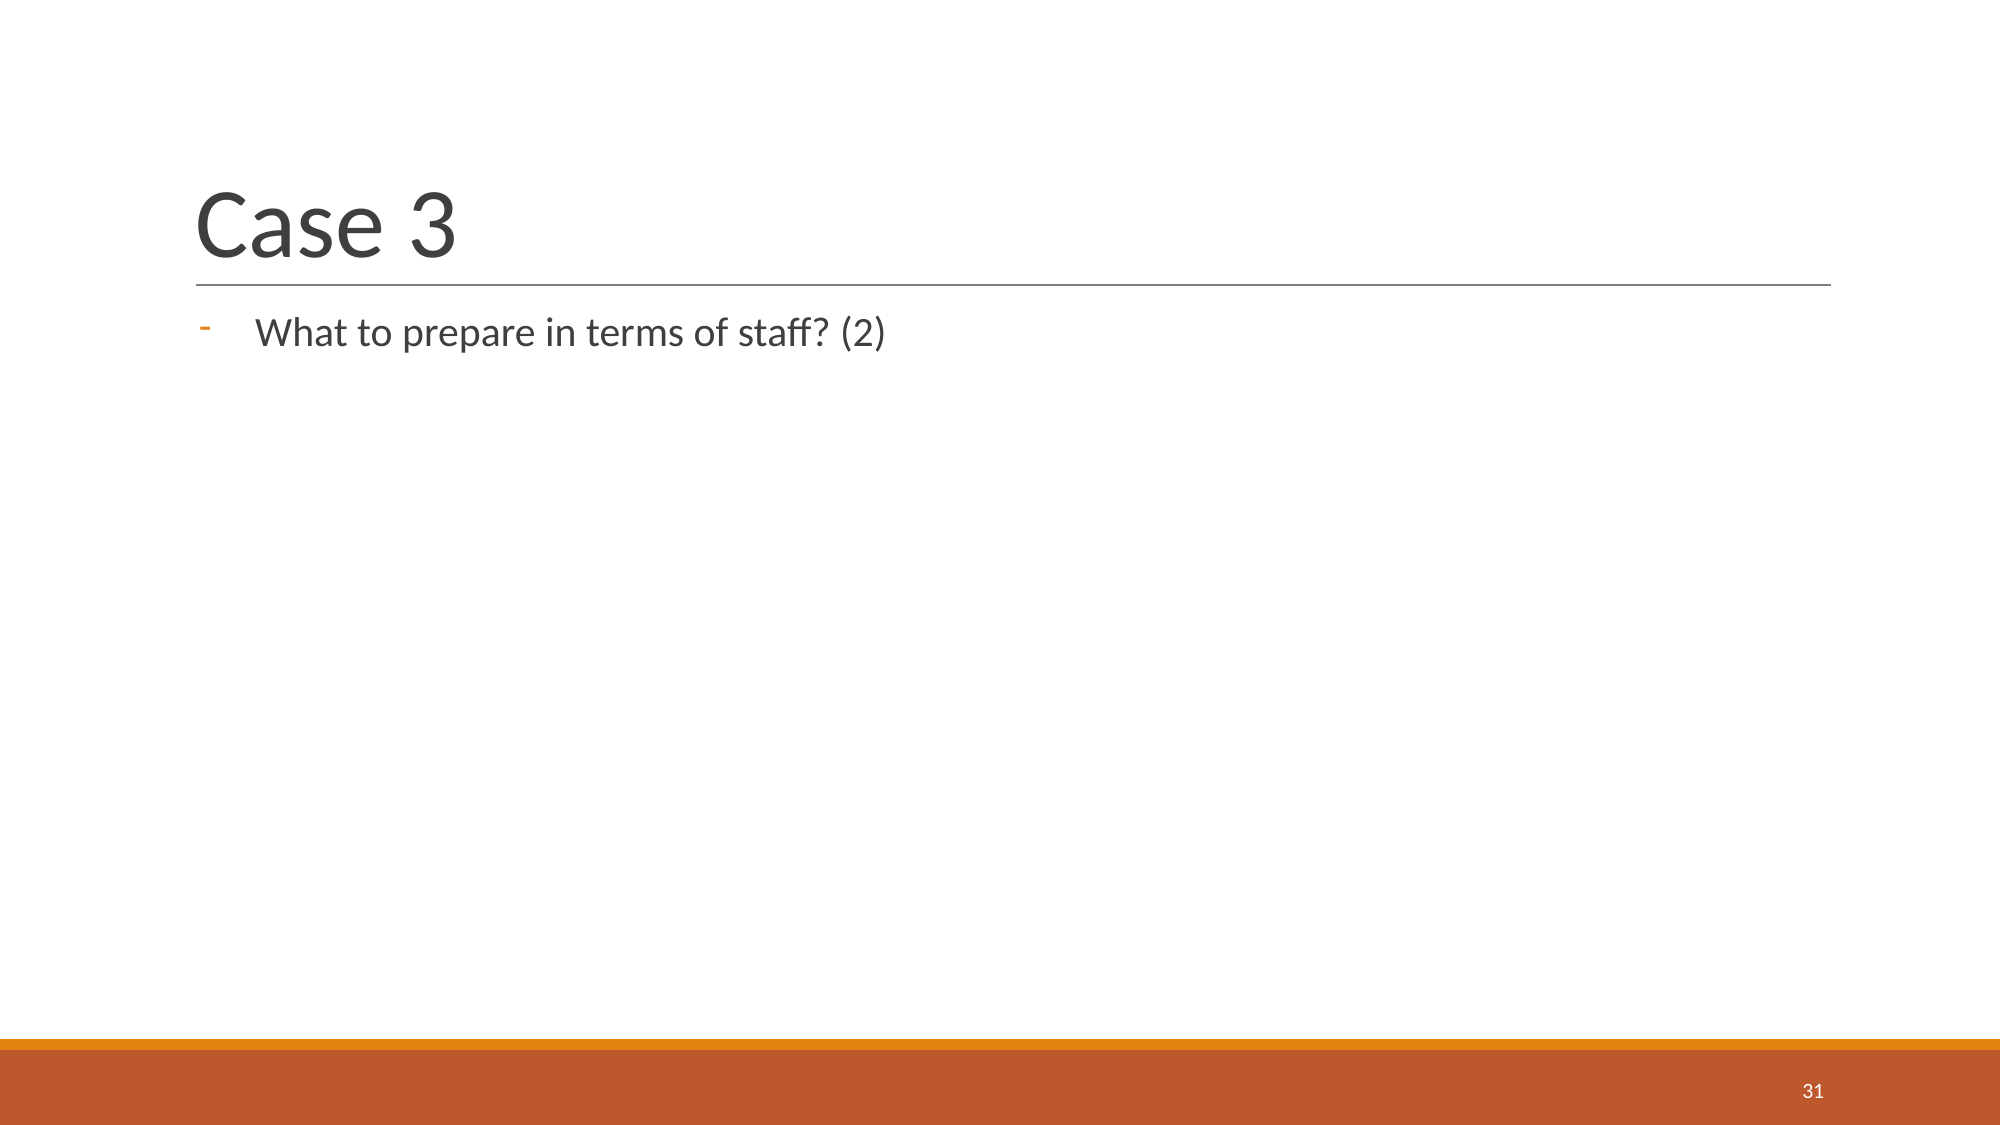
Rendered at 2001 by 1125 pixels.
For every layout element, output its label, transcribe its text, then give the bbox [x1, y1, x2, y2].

title Case 3 [180, 47, 1830, 285]
list What to prepare in terms of staff? (2) [180, 302, 1830, 963]
slide_number ‹#› [1624, 1059, 1840, 1120]
